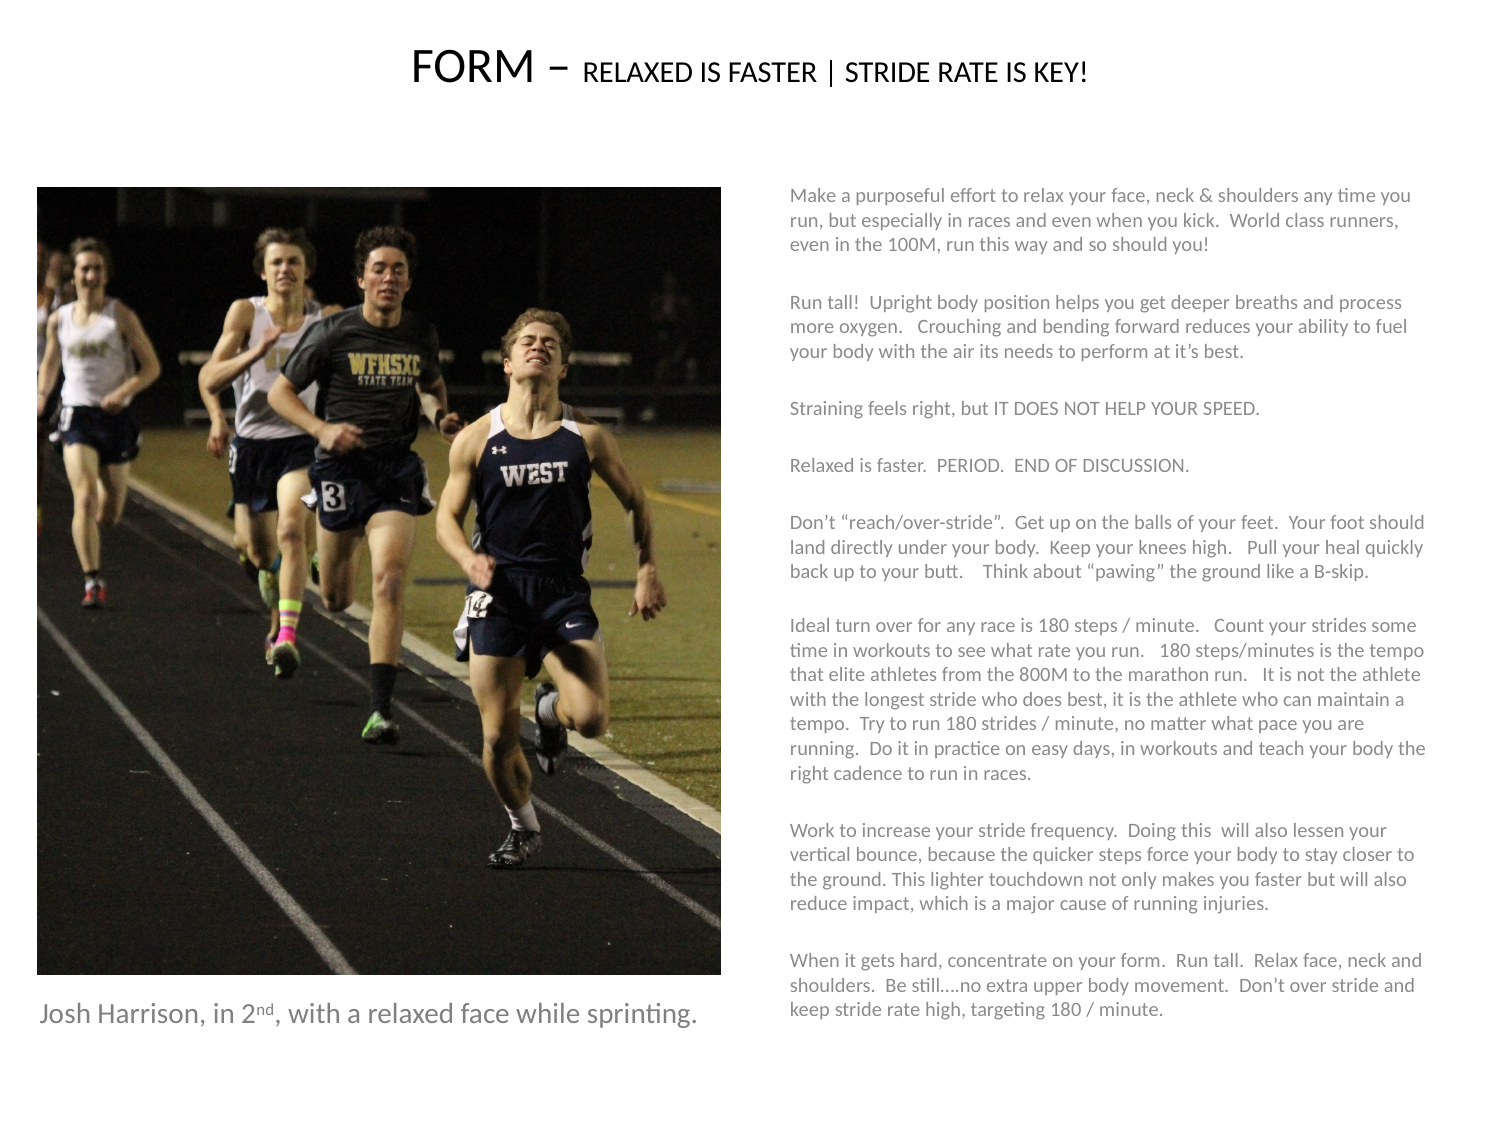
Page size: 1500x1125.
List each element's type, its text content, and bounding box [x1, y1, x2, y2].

text_box Josh Harrison, in 2nd, with a relaxed face while sprinting. [24, 987, 729, 1038]
subtitle Make a purposeful effort to relax your face, neck & shoulders any time you run, but especially in races and even when you kick. World class runners, even in the 100M, run this way and so should you! Run tall! Upright body position helps you get deeper breaths and process more oxygen. Crouching and bending forward reduces your ability to fuel your body with the air its needs to perform at it’s best. Straining feels right, but IT DOES NOT HELP YOUR SPEED. Relaxed is faster. PERIOD. END OF DISCUSSION. Don’t “reach/over-stride”. Get up on the balls of your feet. Your foot should land directly under your body. Keep your knees high. Pull your heal quickly back up to your butt. Think about “pawing” the ground like a B-skip. Ideal turn over for any race is 180 steps / minute. Count your strides some time in workouts to see what rate you run. 180 steps/minutes is the tempo that elite athletes from the 800M to the marathon run. It is not the athlete with the longest stride who does best, it is the athlete who can maintain a tempo. Try to run 180 strides / minute, no matter what pace you are running. Do it in practice on easy days, in workouts and teach your body the right cadence to run in races. Work to increase your stride frequency. Doing this will also lessen your vertical bounce, because the quicker steps force your body to stay closer to the ground. This lighter touchdown not only makes you faster but will also reduce impact, which is a major cause of running injuries. When it gets hard, concentrate on your form. Run tall. Relax face, neck and shoulders. Be still….no extra upper body movement. Don’t over stride and keep stride rate high, targeting 180 / minute. [774, 174, 1450, 1050]
picture [37, 187, 721, 976]
title FORM – RELAXED IS FASTER | STRIDE RATE IS KEY! [112, 24, 1388, 100]
